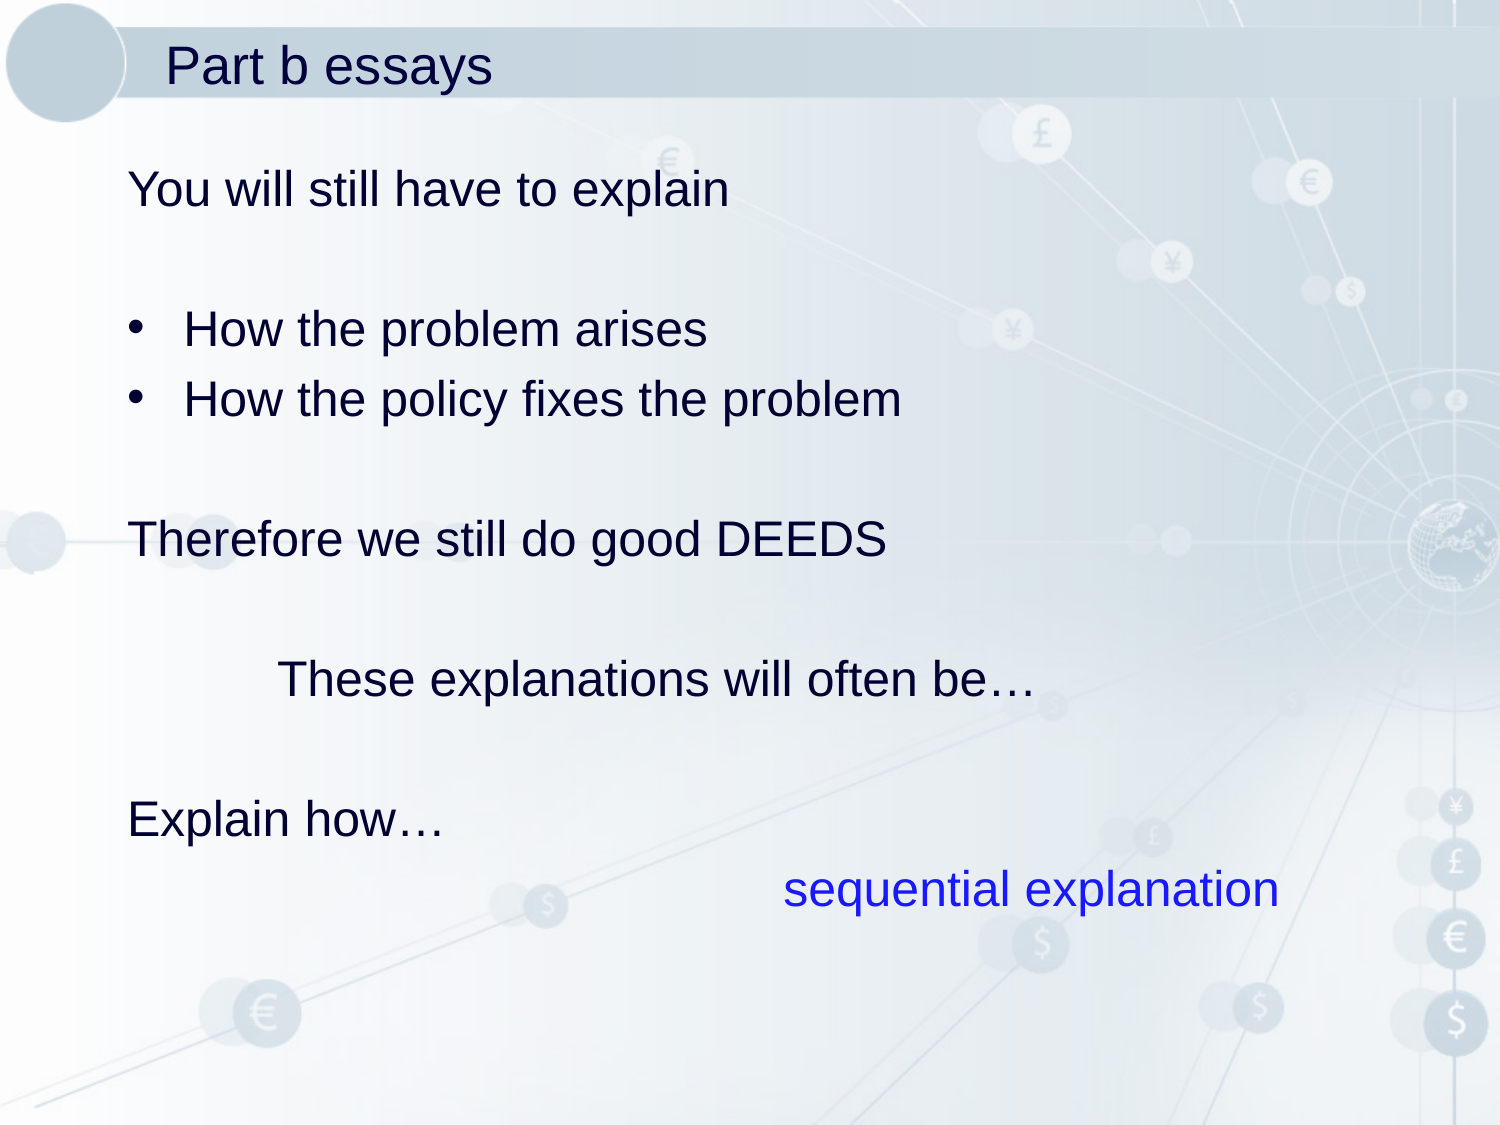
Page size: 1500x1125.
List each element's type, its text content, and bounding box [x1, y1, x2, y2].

list You will still have to explain How the problem arises How the policy fixes the problem Therefore we still do good DEEDS These explanations will often be… Explain how… sequential explanation [111, 148, 1438, 892]
picture [0, 0, 1500, 1125]
title Part b essays [149, 24, 1500, 103]
